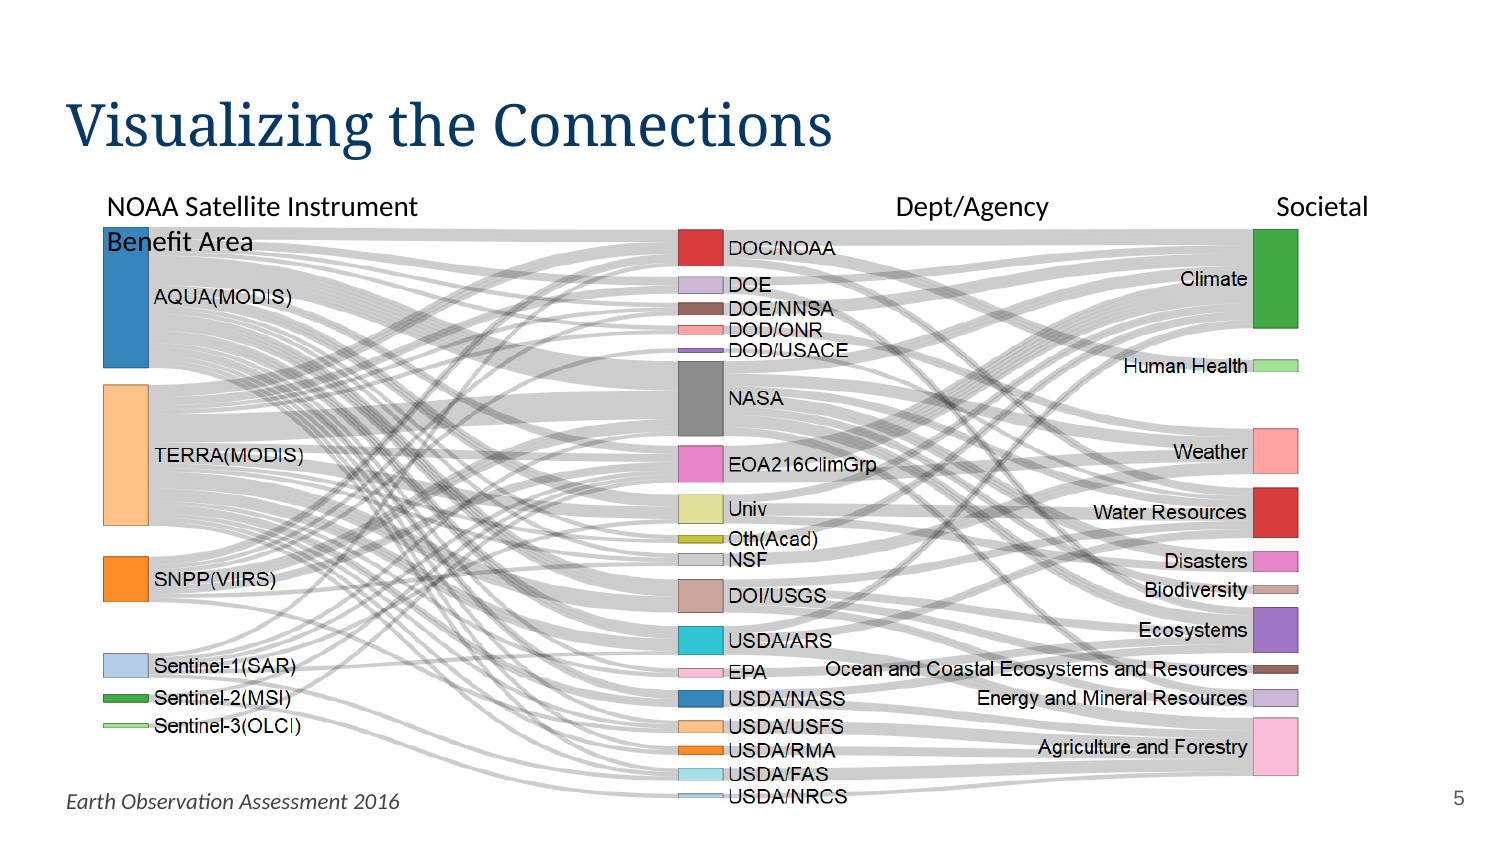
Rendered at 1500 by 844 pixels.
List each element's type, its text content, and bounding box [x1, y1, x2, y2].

text_box NOAA Satellite Instrument Dept/Agency Societal Benefit Area [91, 172, 1409, 223]
slide_number 5 [1389, 764, 1480, 830]
title Visualizing the Connections [51, 72, 1449, 167]
text_box Earth Observation Assessment 2016 [51, 779, 80, 830]
picture [85, 216, 1315, 830]
